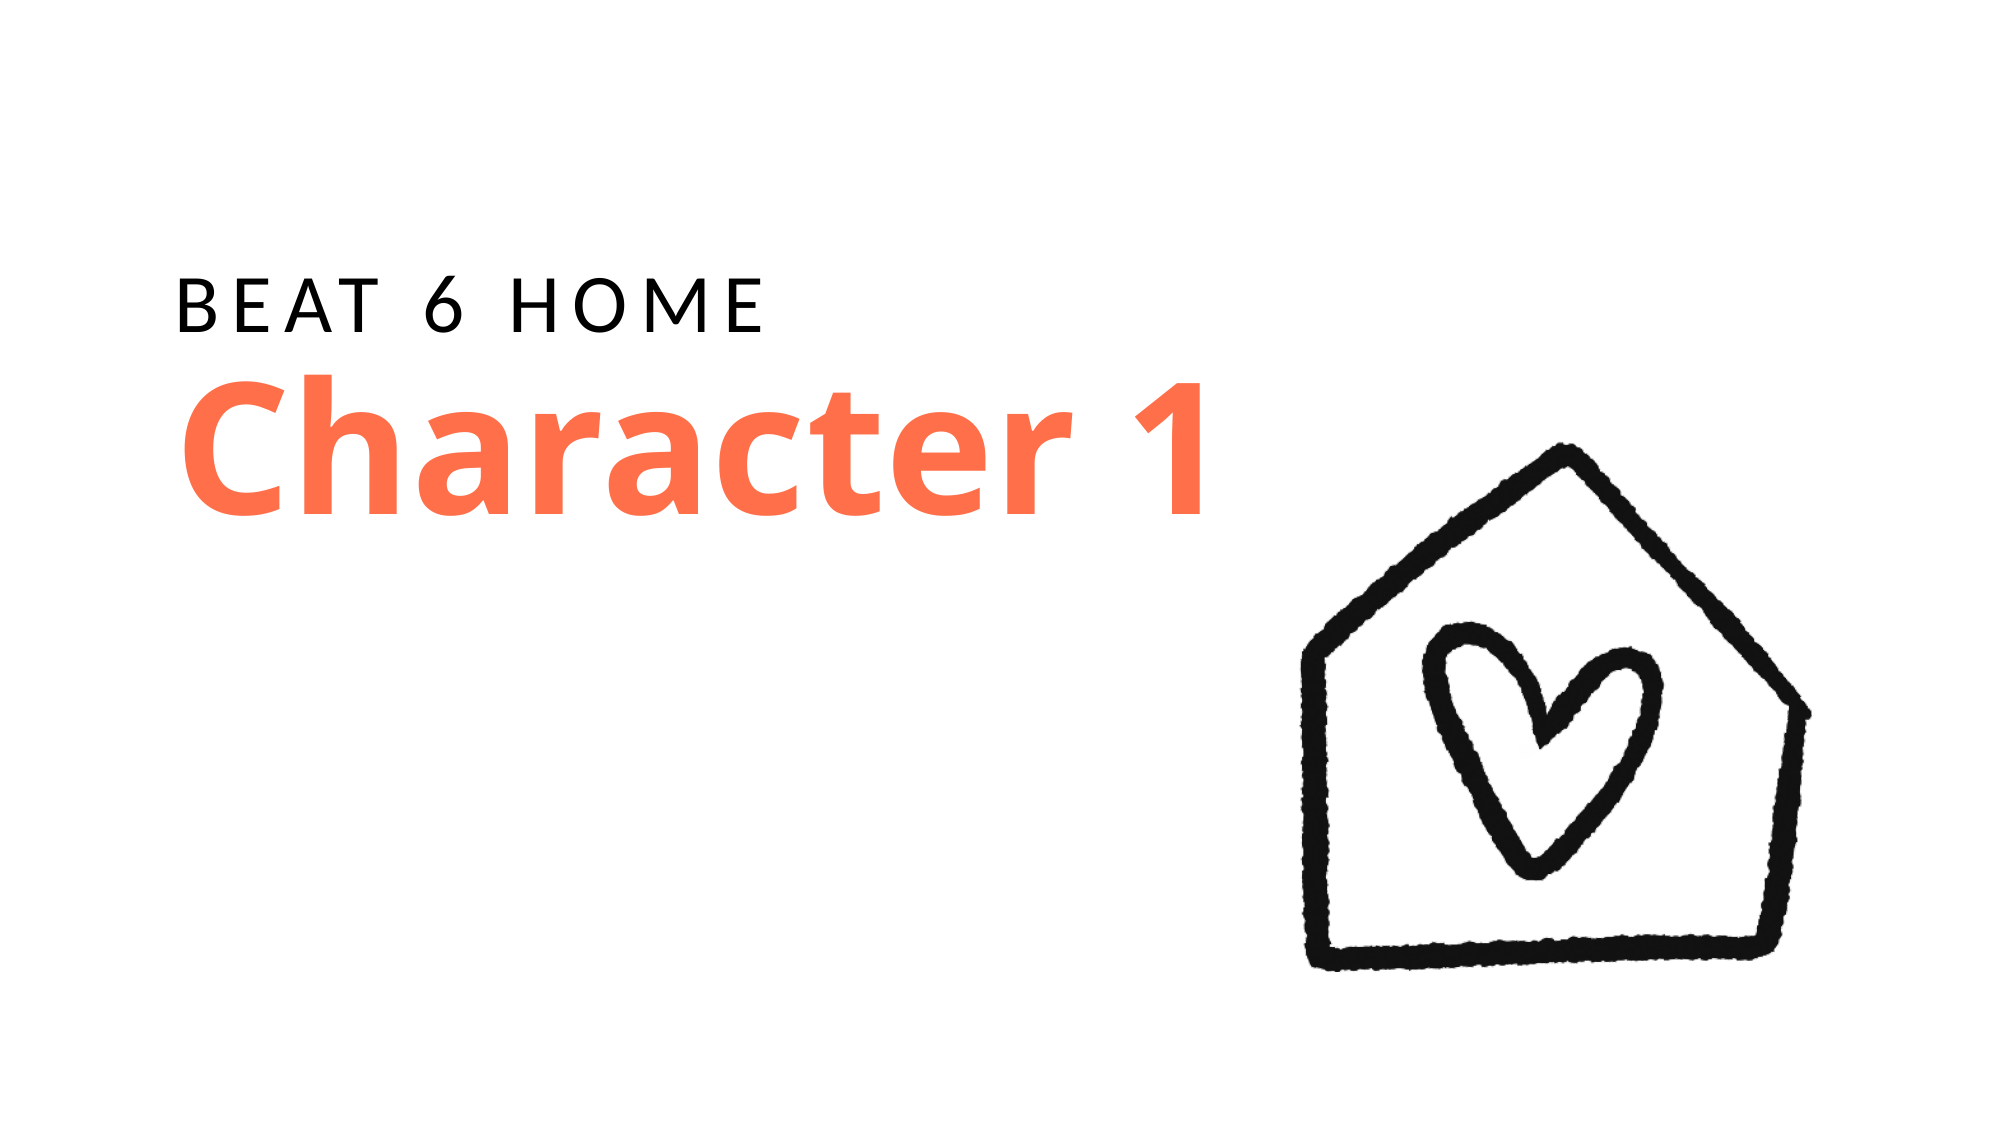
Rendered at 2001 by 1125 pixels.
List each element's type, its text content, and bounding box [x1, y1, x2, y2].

list BEAT 6 HOME [159, 249, 1660, 359]
title Character 1 [159, 359, 1301, 563]
picture [1289, 432, 1822, 989]
